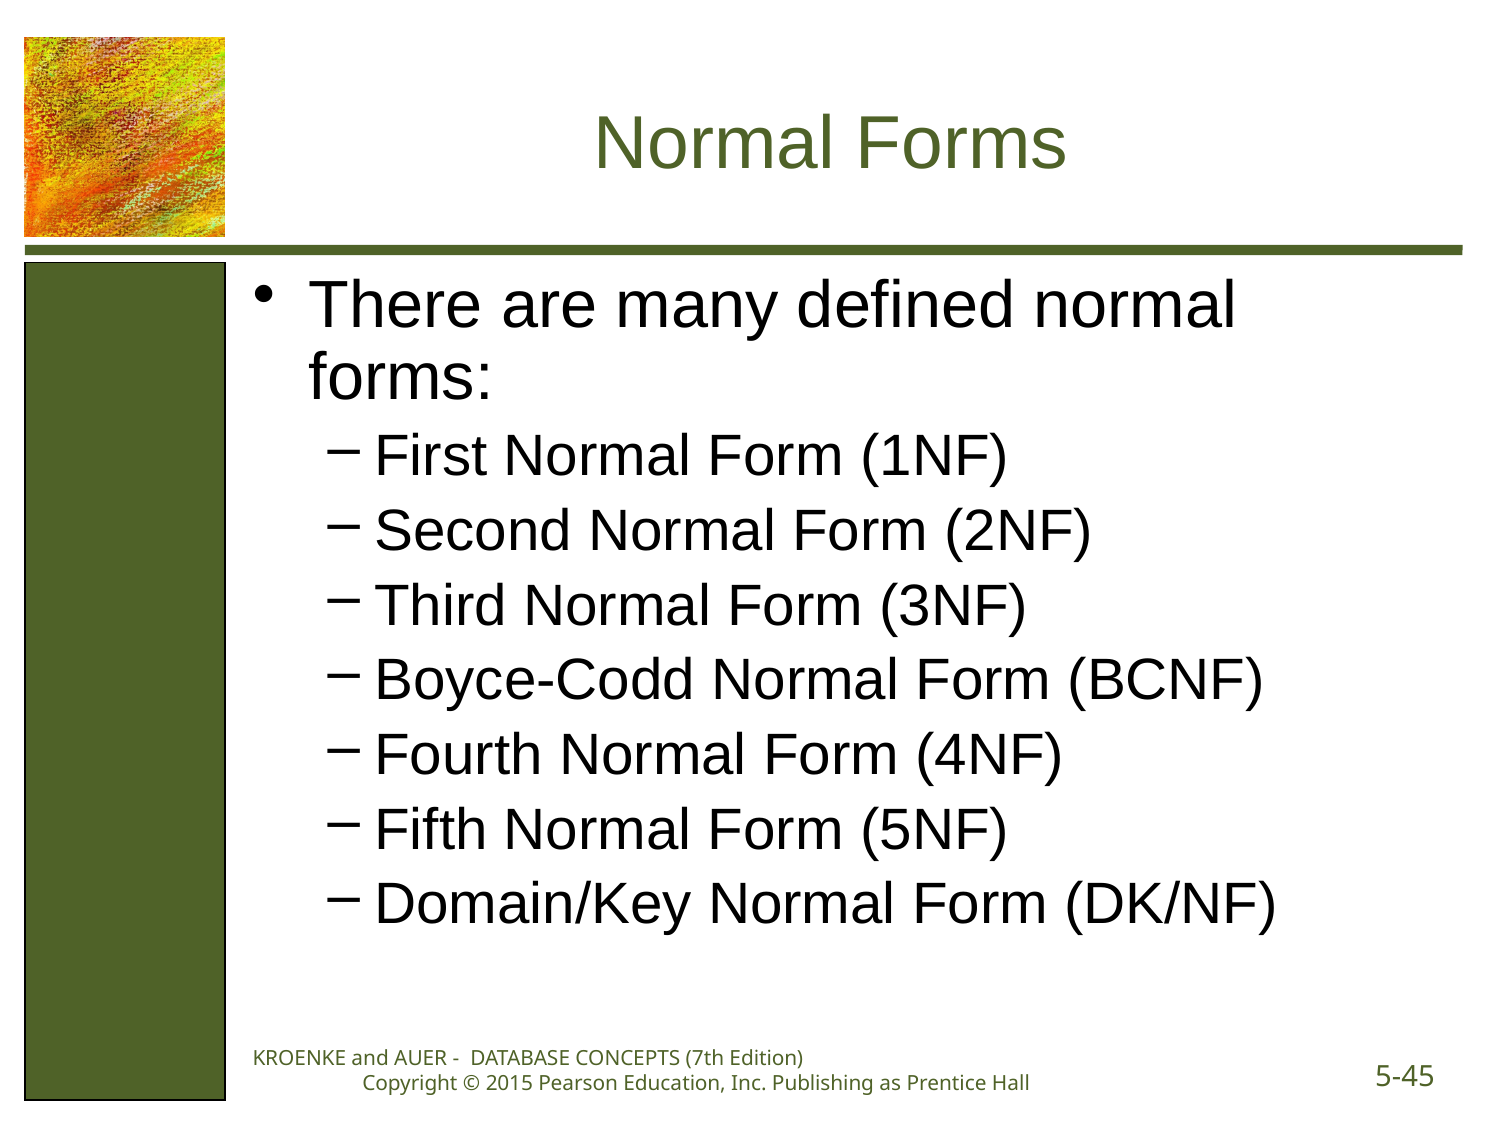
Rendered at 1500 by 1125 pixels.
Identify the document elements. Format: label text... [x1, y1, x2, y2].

title Normal Forms [237, 44, 1426, 233]
footer KROENKE and AUER - DATABASE CONCEPTS (7th Edition) Copyright © 2015 Pearson Education, Inc. Publishing as Prentice Hall [237, 1037, 1088, 1104]
slide_number 5-45 [1287, 1049, 1451, 1103]
picture [24, 37, 225, 237]
list There are many defined normal forms: First Normal Form (1NF) Second Normal Form (2NF) Third Normal Form (3NF) Boyce-Codd Normal Form (BCNF) Fourth Normal Form (4NF) Fifth Normal Form (5NF) Domain/Key Normal Form (DK/NF) [237, 262, 1426, 1026]
